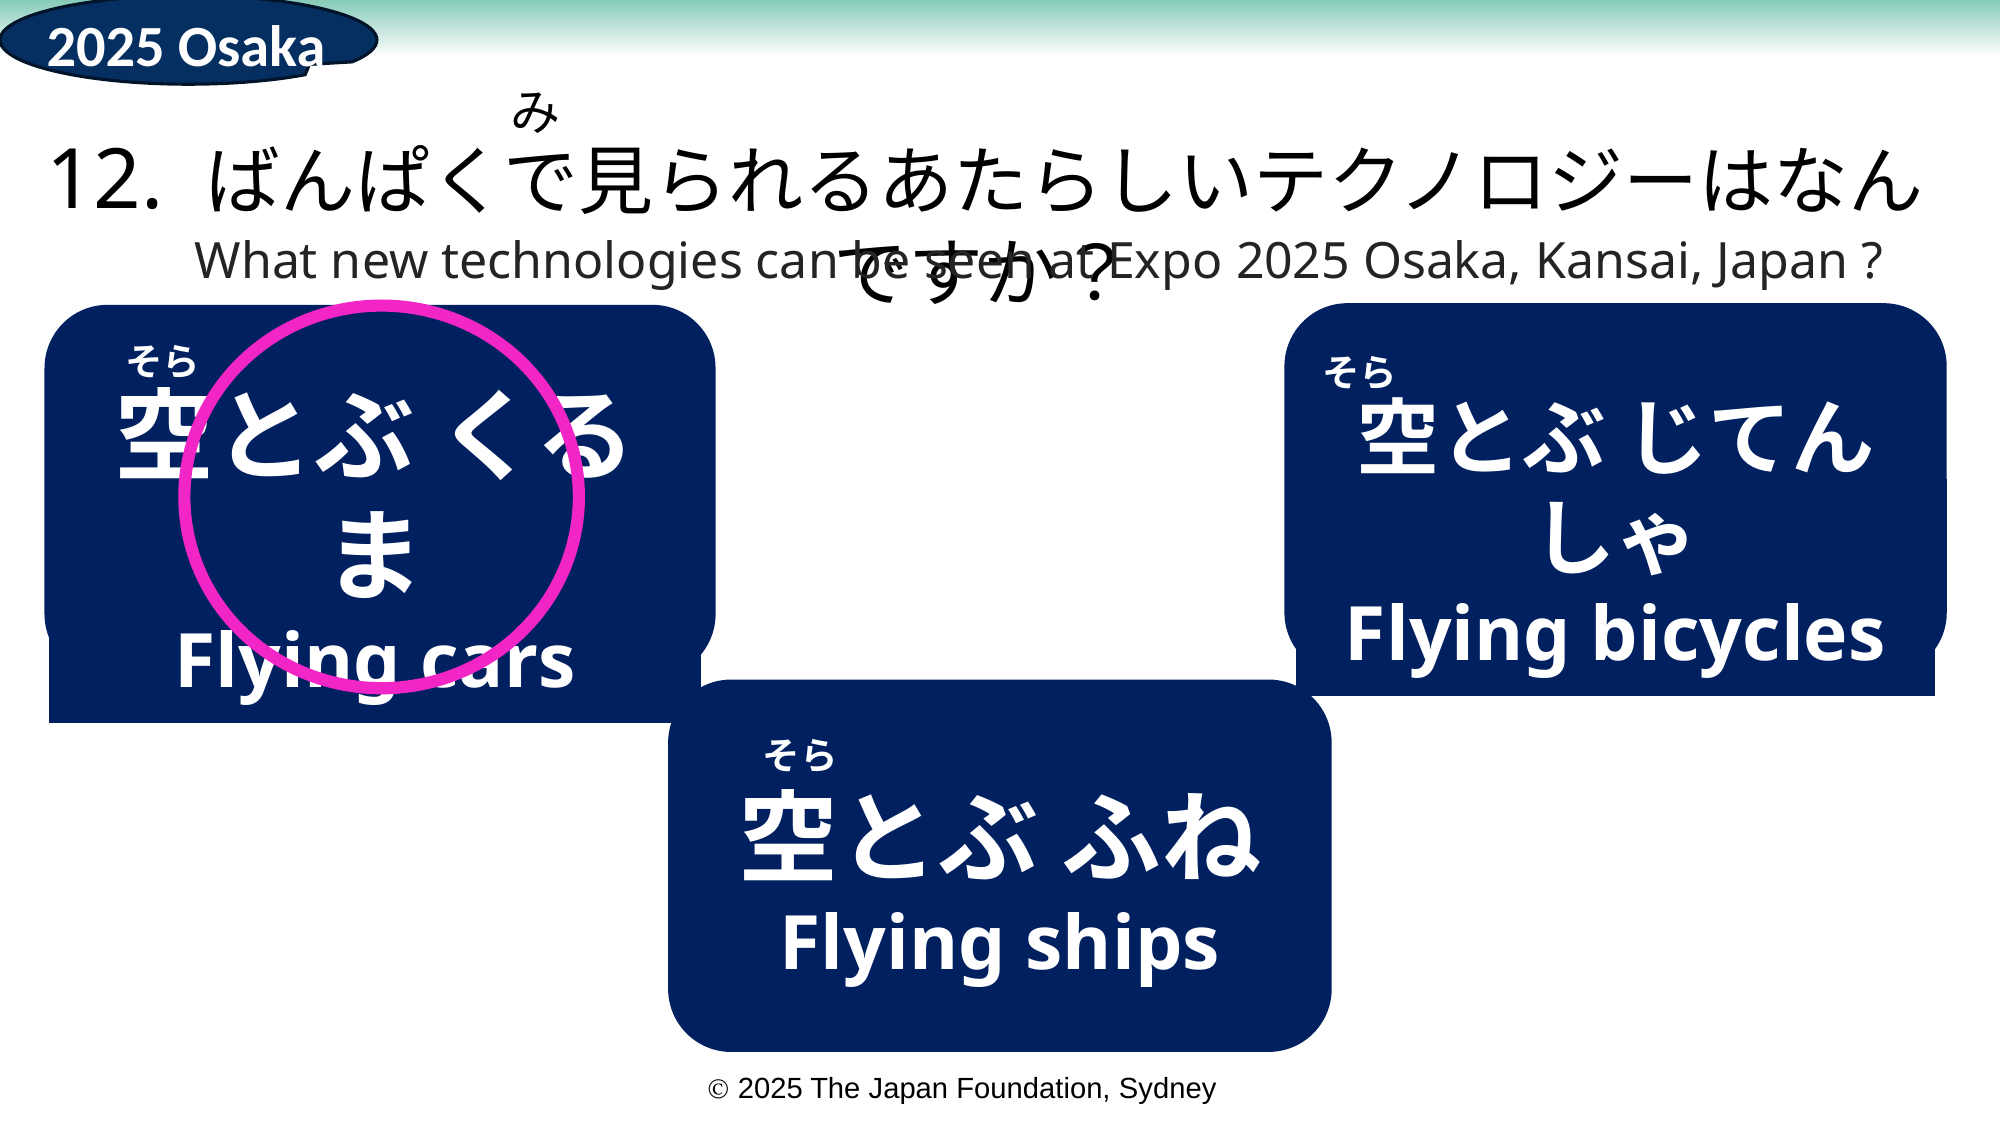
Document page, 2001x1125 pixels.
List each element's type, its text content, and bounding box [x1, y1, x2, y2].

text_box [0, 73, 1967, 235]
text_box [0, 0, 377, 87]
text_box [669, 681, 1331, 1051]
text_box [46, 306, 715, 676]
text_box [1285, 304, 1946, 675]
text_box What new technologies can be seen at Expo 2025 Osaka, Kansai, Japan ? [179, 235, 1945, 296]
text_box [297, 676, 466, 694]
text_box Ⓒ 2025 The Japan Foundation, Sydney [343, 1061, 1582, 1112]
text_box [332, 300, 432, 306]
